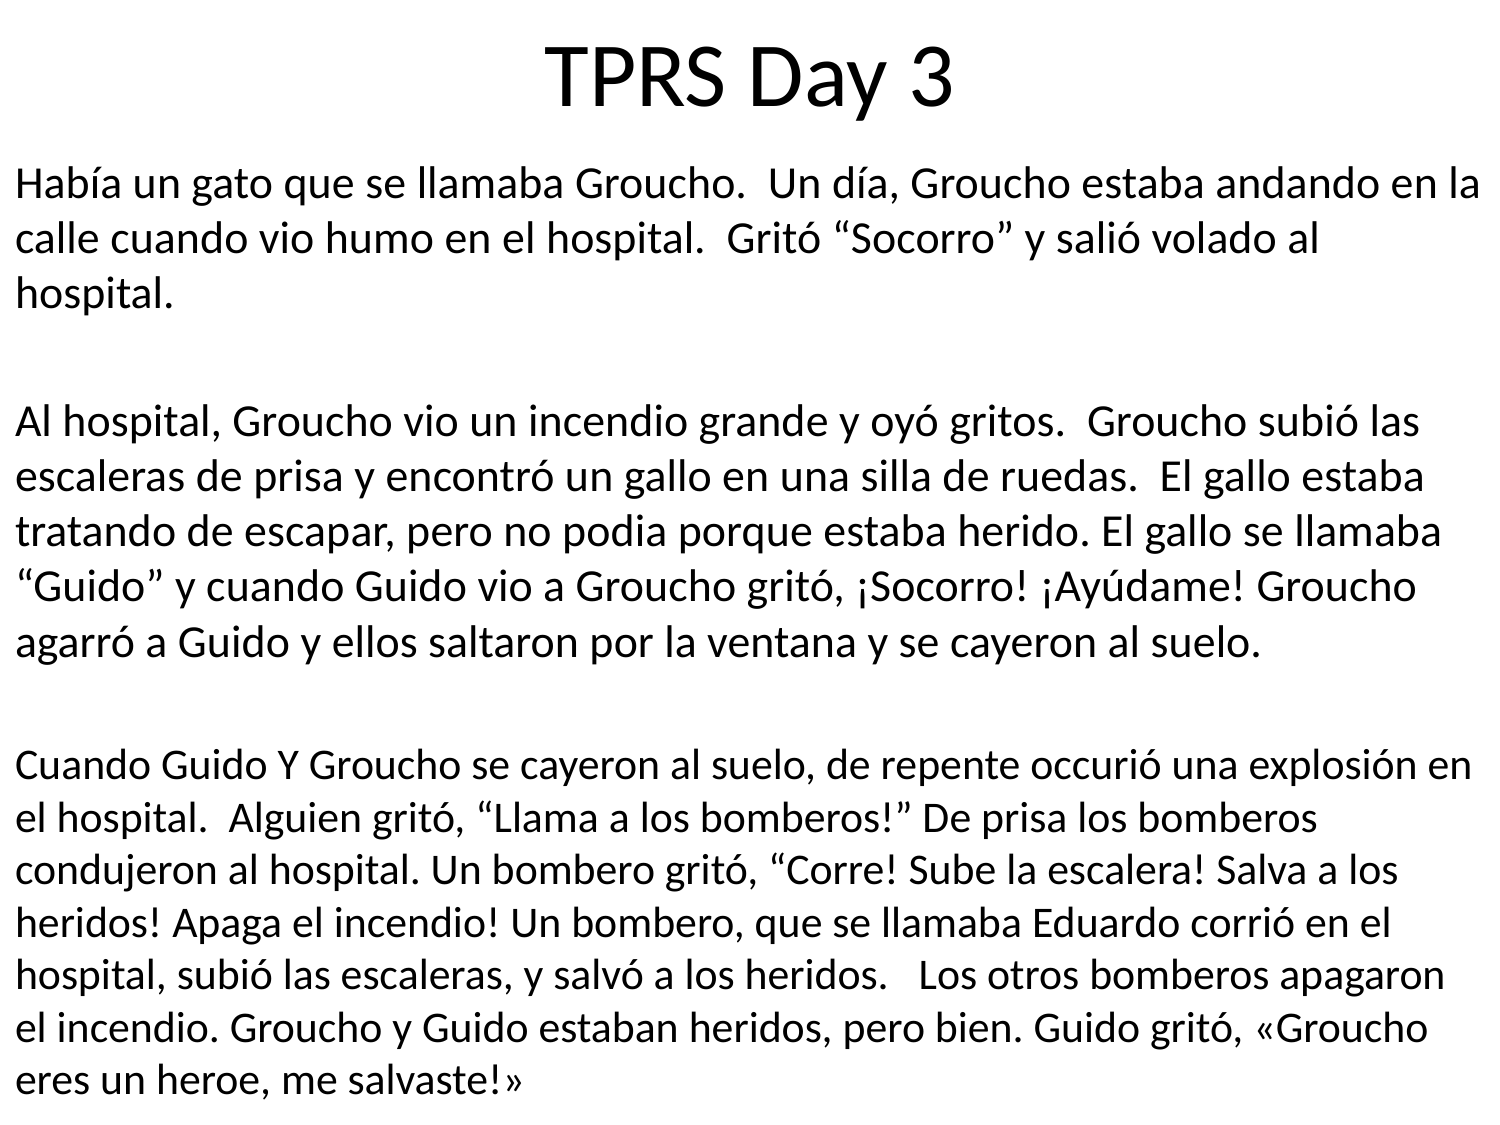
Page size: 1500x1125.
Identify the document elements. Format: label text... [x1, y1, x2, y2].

title TPRS Day 3 [75, 0, 1425, 144]
list Había un gato que se llamaba Groucho. Un día, Groucho estaba andando en la calle cuando vio humo en el hospital. Gritó “Socorro” y salió volado al hospital. Al hospital, Groucho vio un incendio grande y oyó gritos. Groucho subió las escaleras de prisa y encontró un gallo en una silla de ruedas. El gallo estaba tratando de escapar, pero no podia porque estaba herido. El gallo se llamaba “Guido” y cuando Guido vio a Groucho gritó, ¡Socorro! ¡Ayúdame! Groucho agarró a Guido y ellos saltaron por la ventana y se cayeron al suelo. Cuando Guido Y Groucho se cayeron al suelo, de repente occurió una explosión en el hospital. Alguien gritó, “Llama a los bomberos!” De prisa los bomberos condujeron al hospital. Un bombero gritó, “Corre! Sube la escalera! Salva a los heridos! Apaga el incendio! Un bombero, que se llamaba Eduardo corrió en el hospital, subió las escaleras, y salvó a los heridos. Los otros bomberos apagaron el incendio. Groucho y Guido estaban heridos, pero bien. Guido gritó, «Groucho eres un heroe, me salvaste!» [0, 144, 1500, 1125]
